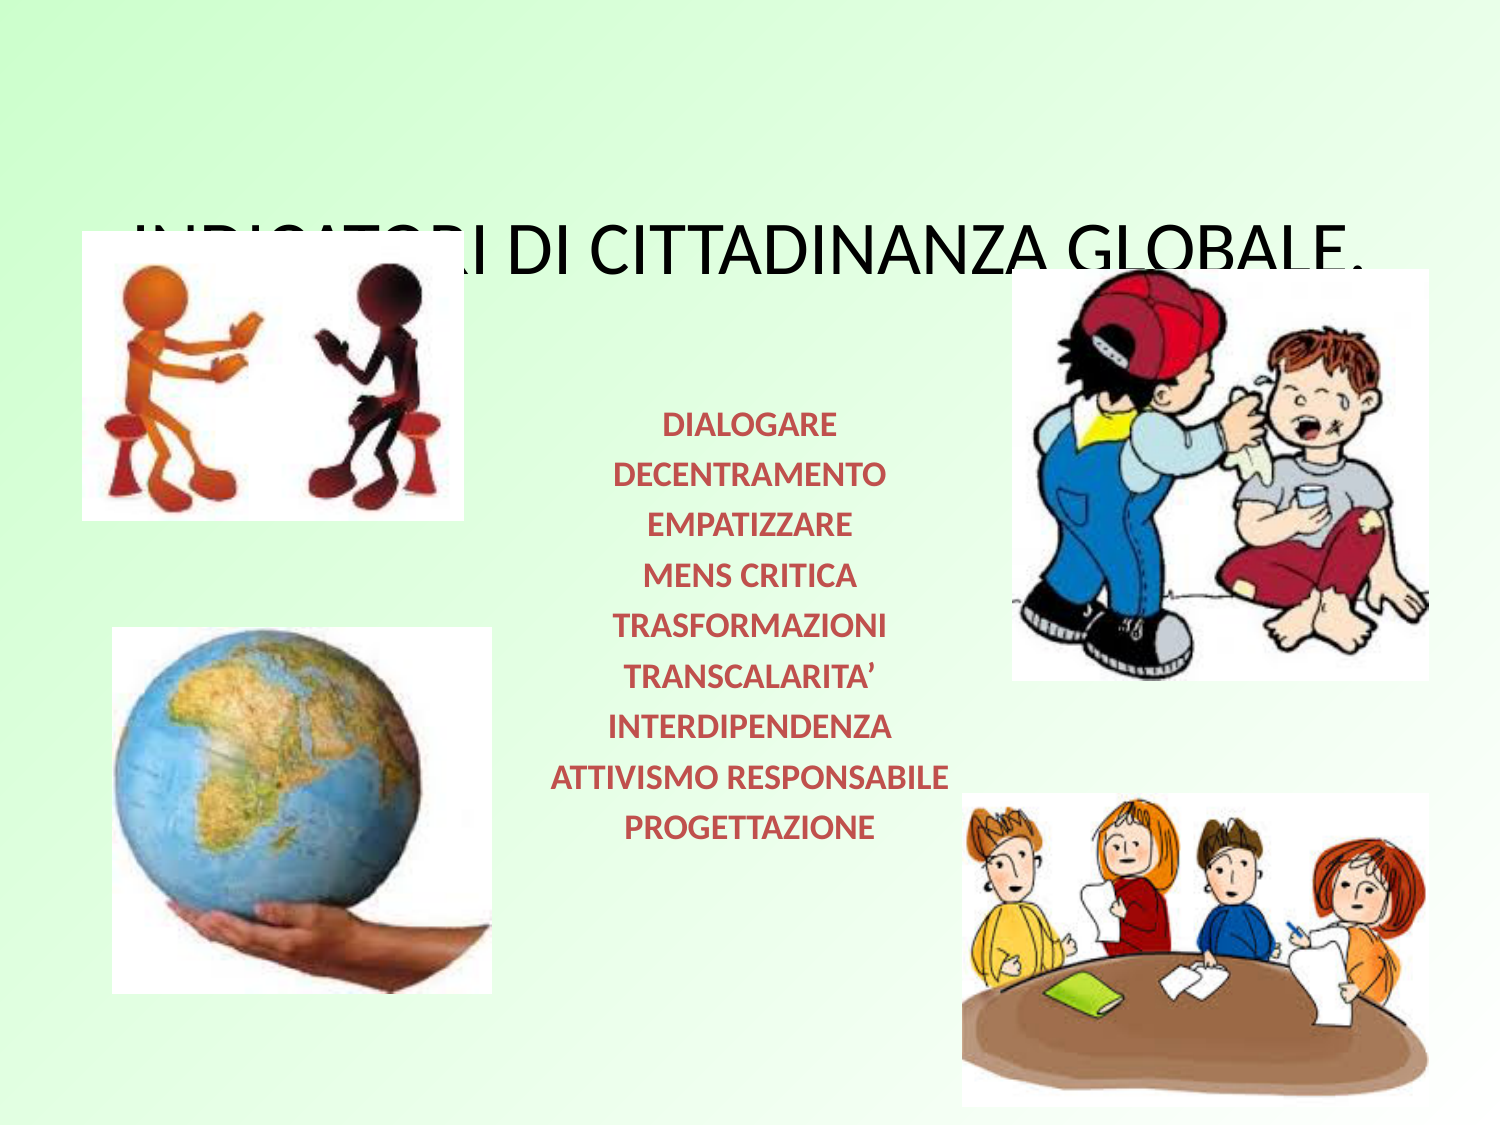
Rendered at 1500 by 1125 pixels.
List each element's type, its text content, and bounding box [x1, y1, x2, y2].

picture [1011, 269, 1430, 681]
picture [112, 626, 492, 995]
title INDICATORI DI CITTADINANZA GLOBALE. [112, 146, 1388, 342]
picture [81, 231, 464, 522]
picture [962, 793, 1430, 1107]
subtitle DIALOGARE DECENTRAMENTO EMPATIZZARE MENS CRITICA TRASFORMAZIONI TRANSCALARITA’ INTERDIPENDENZA ATTIVISMO RESPONSABILE PROGETTAZIONE [225, 342, 1275, 861]
